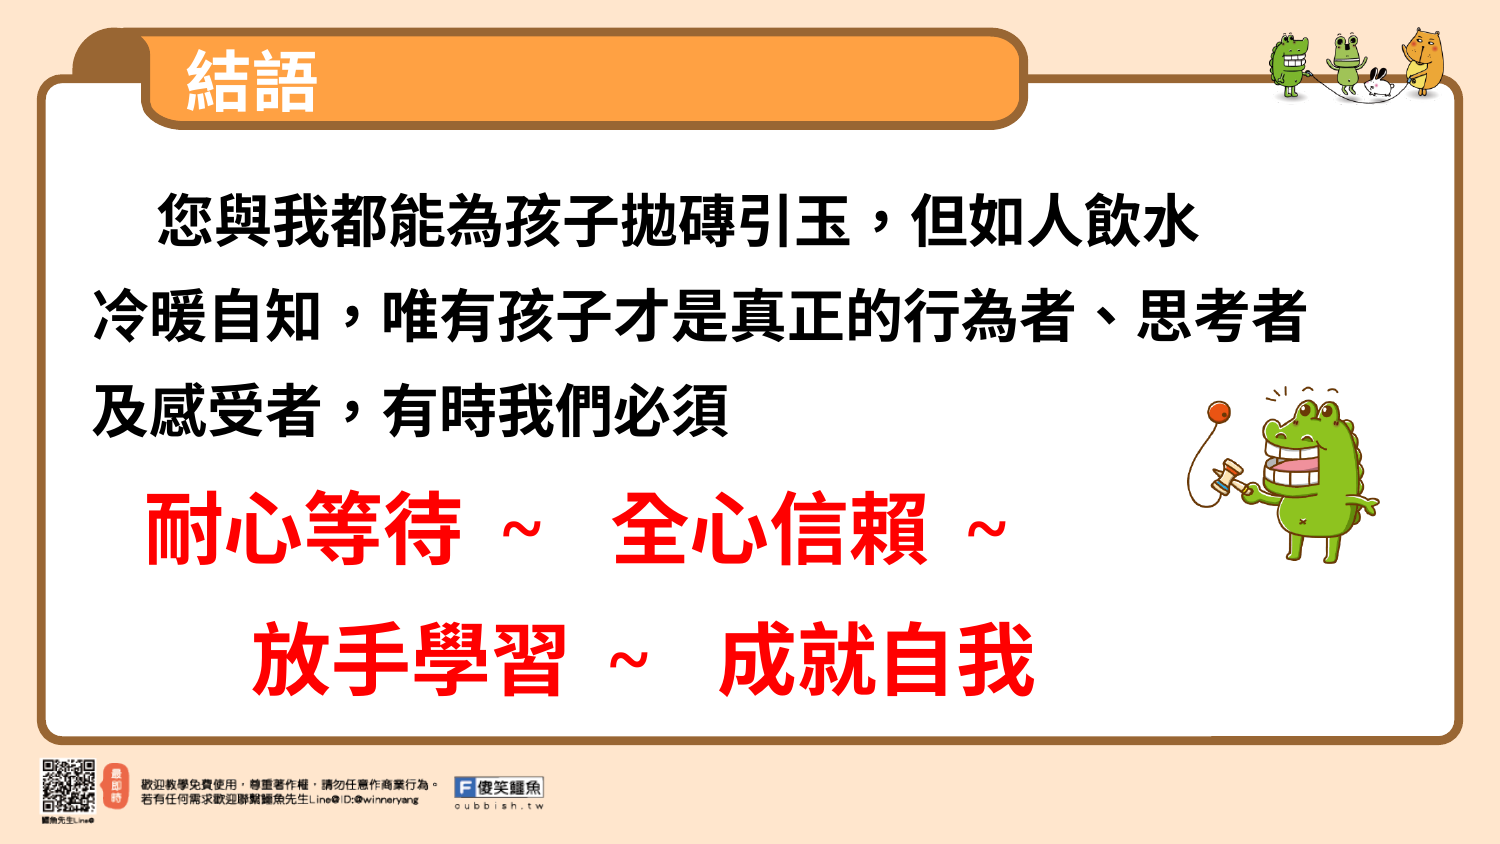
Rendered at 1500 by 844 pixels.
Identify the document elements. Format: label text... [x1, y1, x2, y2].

picture [1269, 27, 1444, 105]
text_box 結語 [171, 32, 1010, 127]
list 您與我都能為孩子拋磚引玉，但如人飲水 冷暖自知，唯有孩子才是真正的行為者、思考者 及感受者，有時我們必須 耐心等待 ~ 全心信賴 ~ 放手學習 ~ 成就自我 [76, 162, 1427, 720]
picture [0, 19, 594, 844]
picture [1186, 386, 1380, 564]
